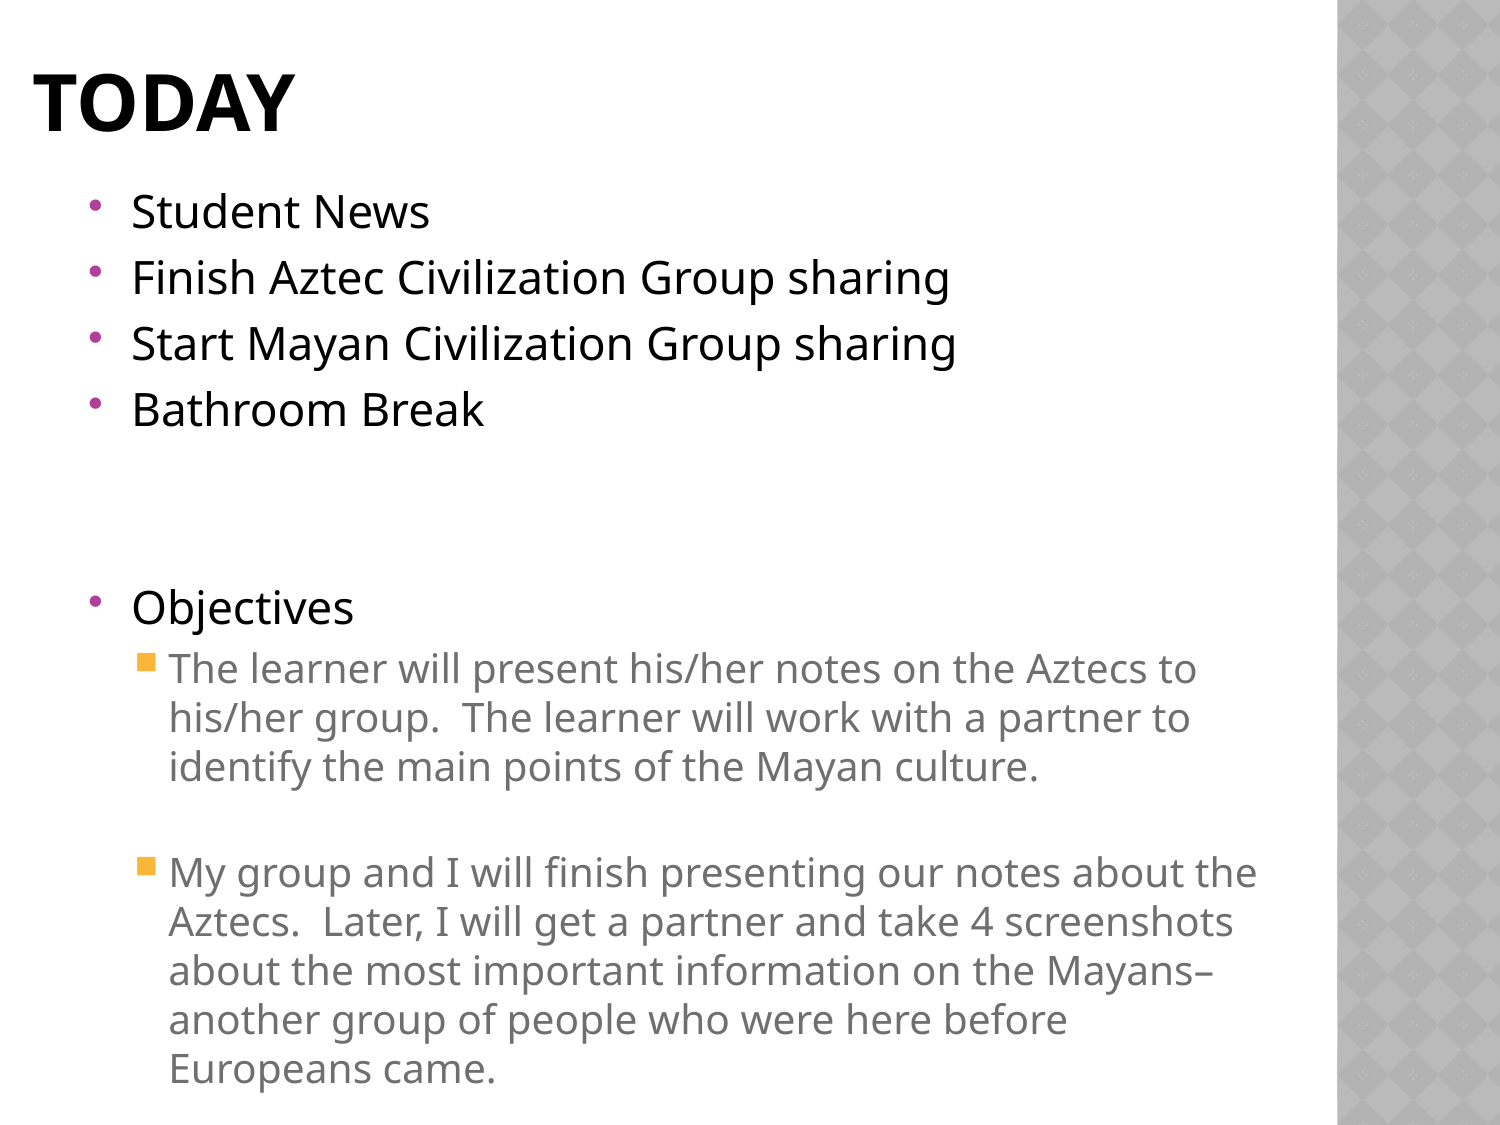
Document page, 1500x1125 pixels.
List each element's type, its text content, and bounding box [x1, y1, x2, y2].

list Student News Finish Aztec Civilization Group sharing Start Mayan Civilization Group sharing Bathroom Break Objectives The learner will present his/her notes on the Aztecs to his/her group. The learner will work with a partner to identify the main points of the Mayan culture. My group and I will finish presenting our notes about the Aztecs. Later, I will get a partner and take 4 screenshots about the most important information on the Mayans– another group of people who were here before Europeans came. [75, 174, 1288, 1100]
title Today [24, 24, 1213, 148]
